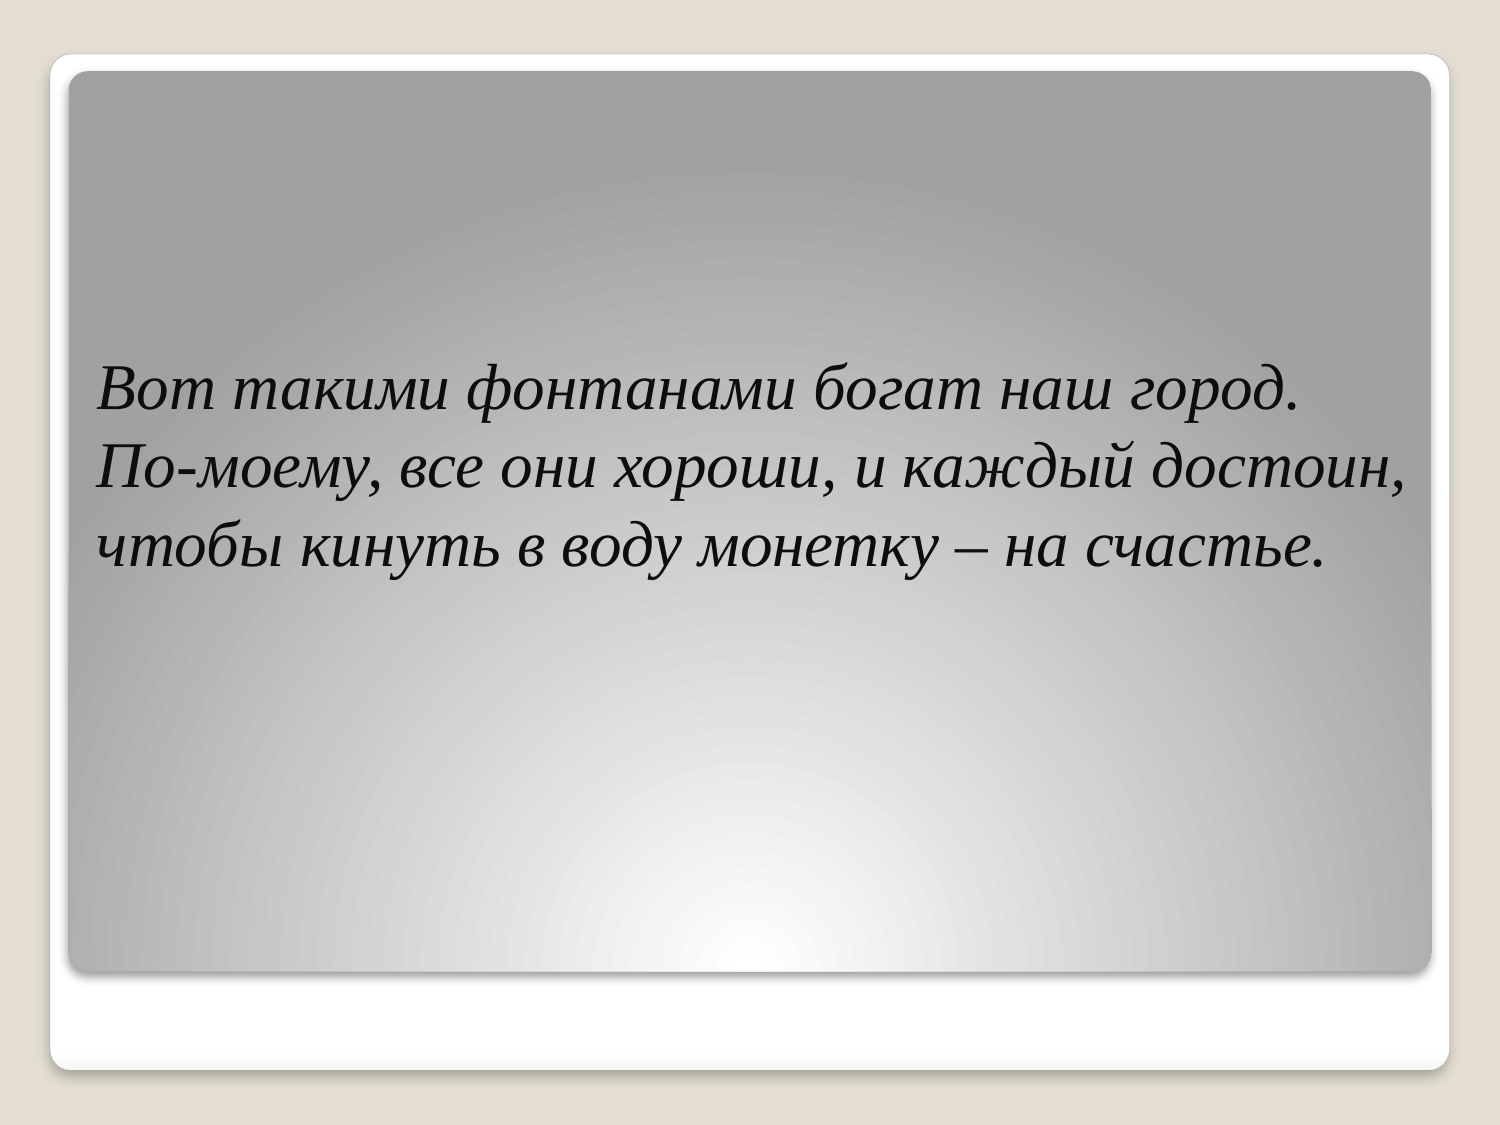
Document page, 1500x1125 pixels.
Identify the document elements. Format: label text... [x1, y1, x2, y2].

title Вот такими фонтанами богат наш город. По-моему, все они хороши, и каждый достоин, чтобы кинуть в воду монетку – на счастье. [82, 269, 1425, 665]
